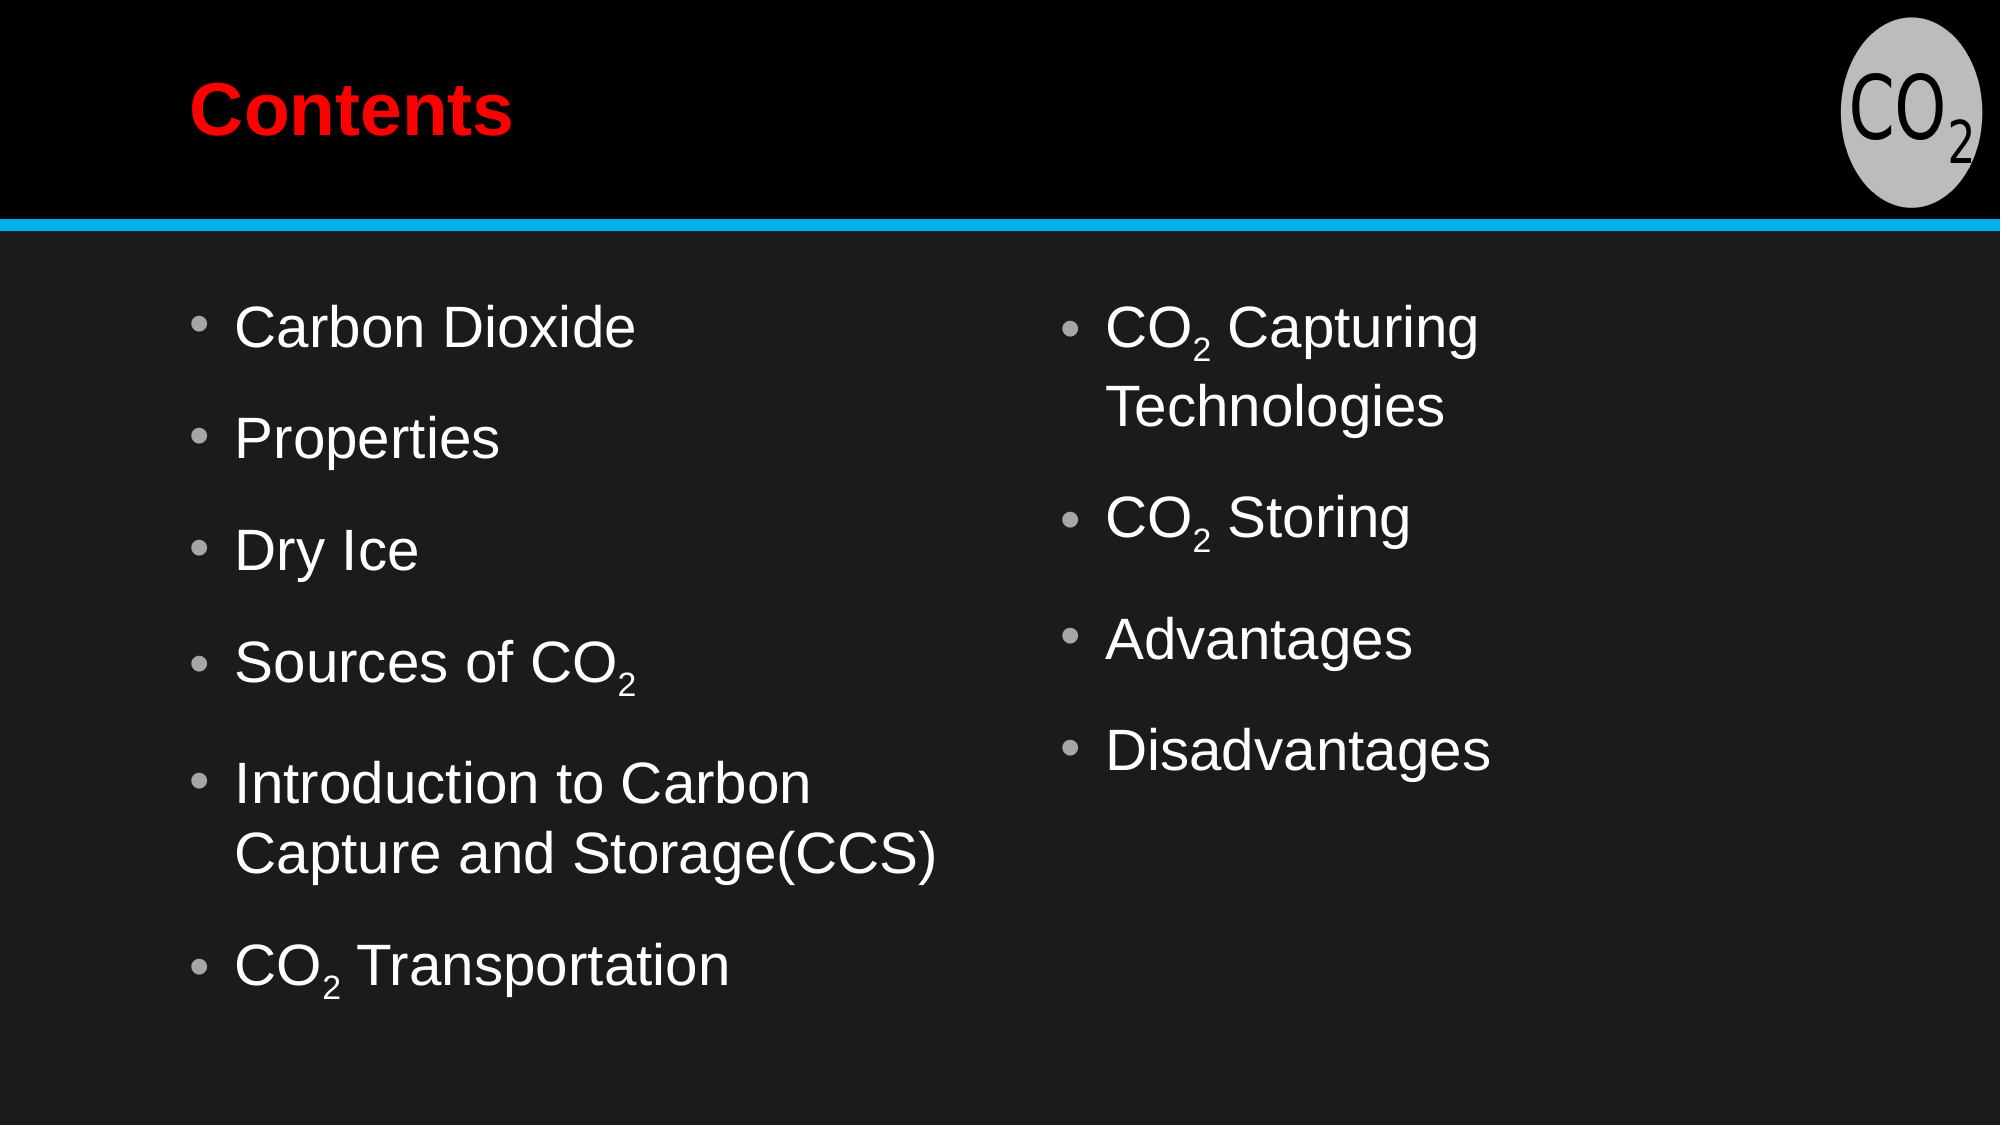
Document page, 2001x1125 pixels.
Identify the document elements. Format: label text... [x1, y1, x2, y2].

picture [1836, 11, 1987, 214]
title Contents [174, 20, 1825, 201]
list CO2 Capturing Technologies CO2 Storing Advantages Disadvantages [1045, 281, 1825, 1013]
list Carbon Dioxide Properties Dry Ice Sources of CO2 Introduction to Carbon Capture and Storage(CCS) CO2 Transportation [174, 281, 955, 1013]
